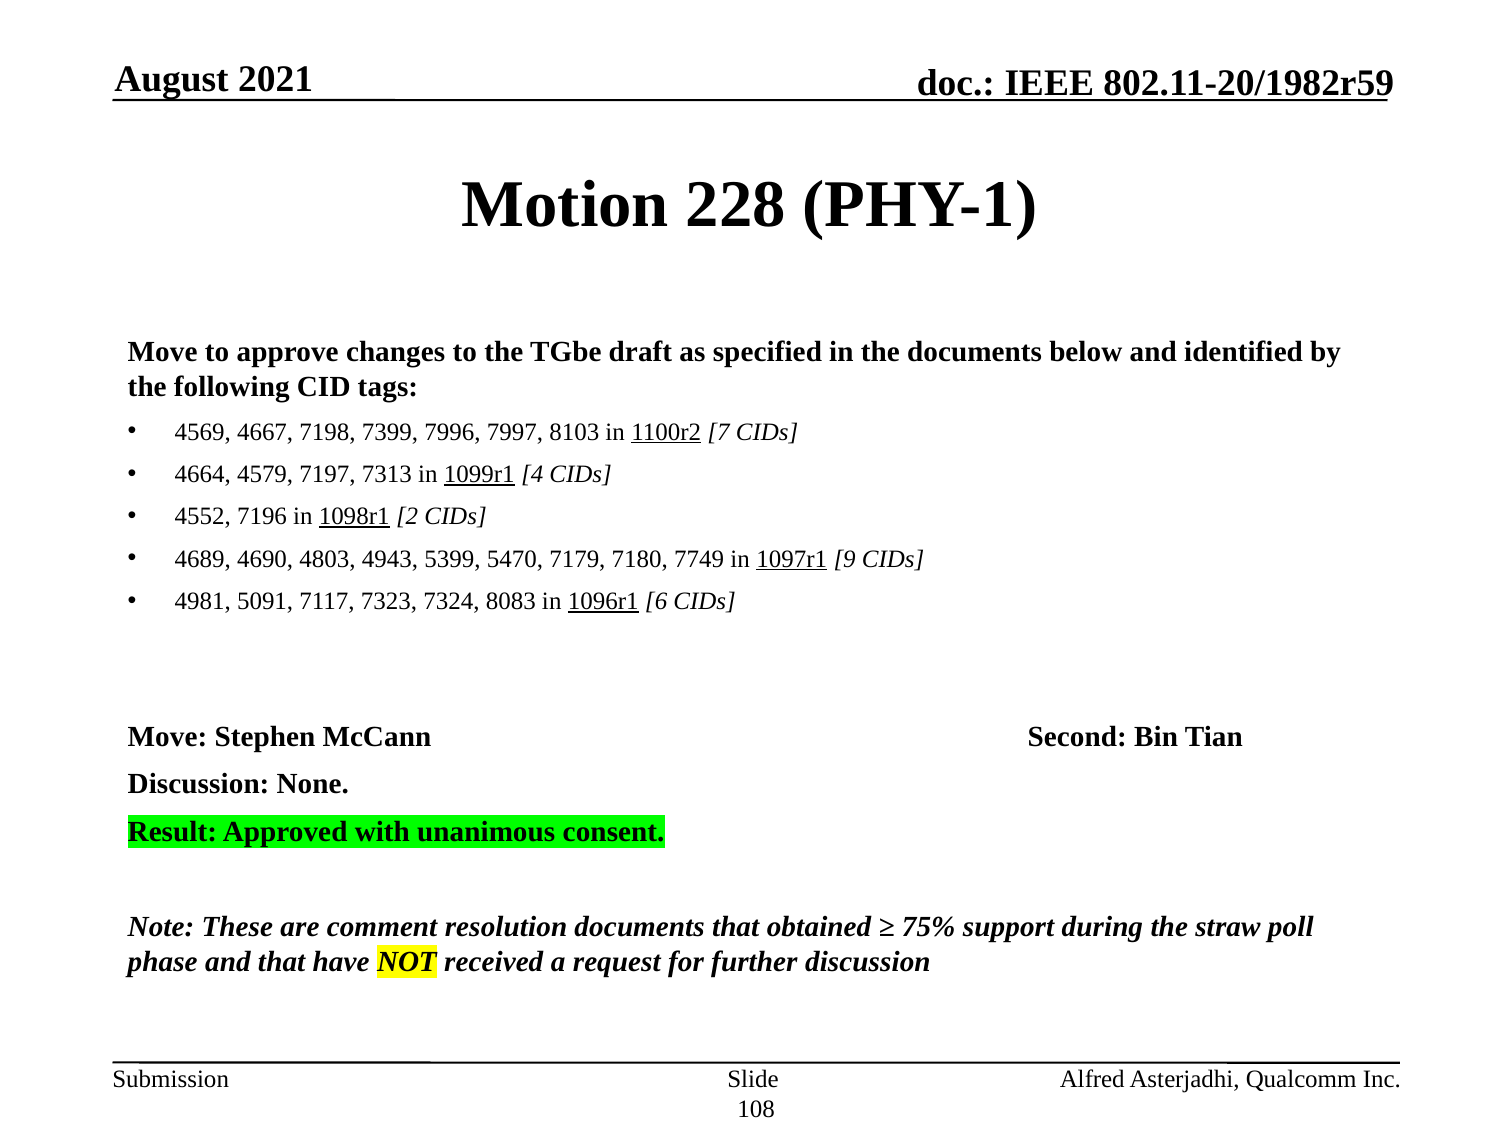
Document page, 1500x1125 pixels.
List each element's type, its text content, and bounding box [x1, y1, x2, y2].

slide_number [114, 54, 423, 100]
slide_number Slide 108 [712, 1061, 800, 1123]
list Move to approve changes to the TGbe draft as specified in the documents below and identified by the following CID tags: 4569, 4667, 7198, 7399, 7996, 7997, 8103 in 1100r2 [7 CIDs] 4664, 4579, 7197, 7313 in 1099r1 [4 CIDs] 4552, 7196 in 1098r1 [2 CIDs] 4689, 4690, 4803, 4943, 5399, 5470, 7179, 7180, 7749 in 1097r1 [9 CIDs] 4981, 5091, 7117, 7323, 7324, 8083 in 1096r1 [6 CIDs] Move: Stephen McCann Second: Bin Tian Discussion: None. Result: Approved with unanimous consent. Note: These are comment resolution documents that obtained ≥ 75% support during the straw poll phase and that have NOT received a request for further discussion [112, 324, 1388, 1063]
footer Alfred Asterjadhi, Qualcomm Inc. [878, 1061, 1402, 1093]
title Motion 228 (PHY-1) [112, 112, 1388, 288]
